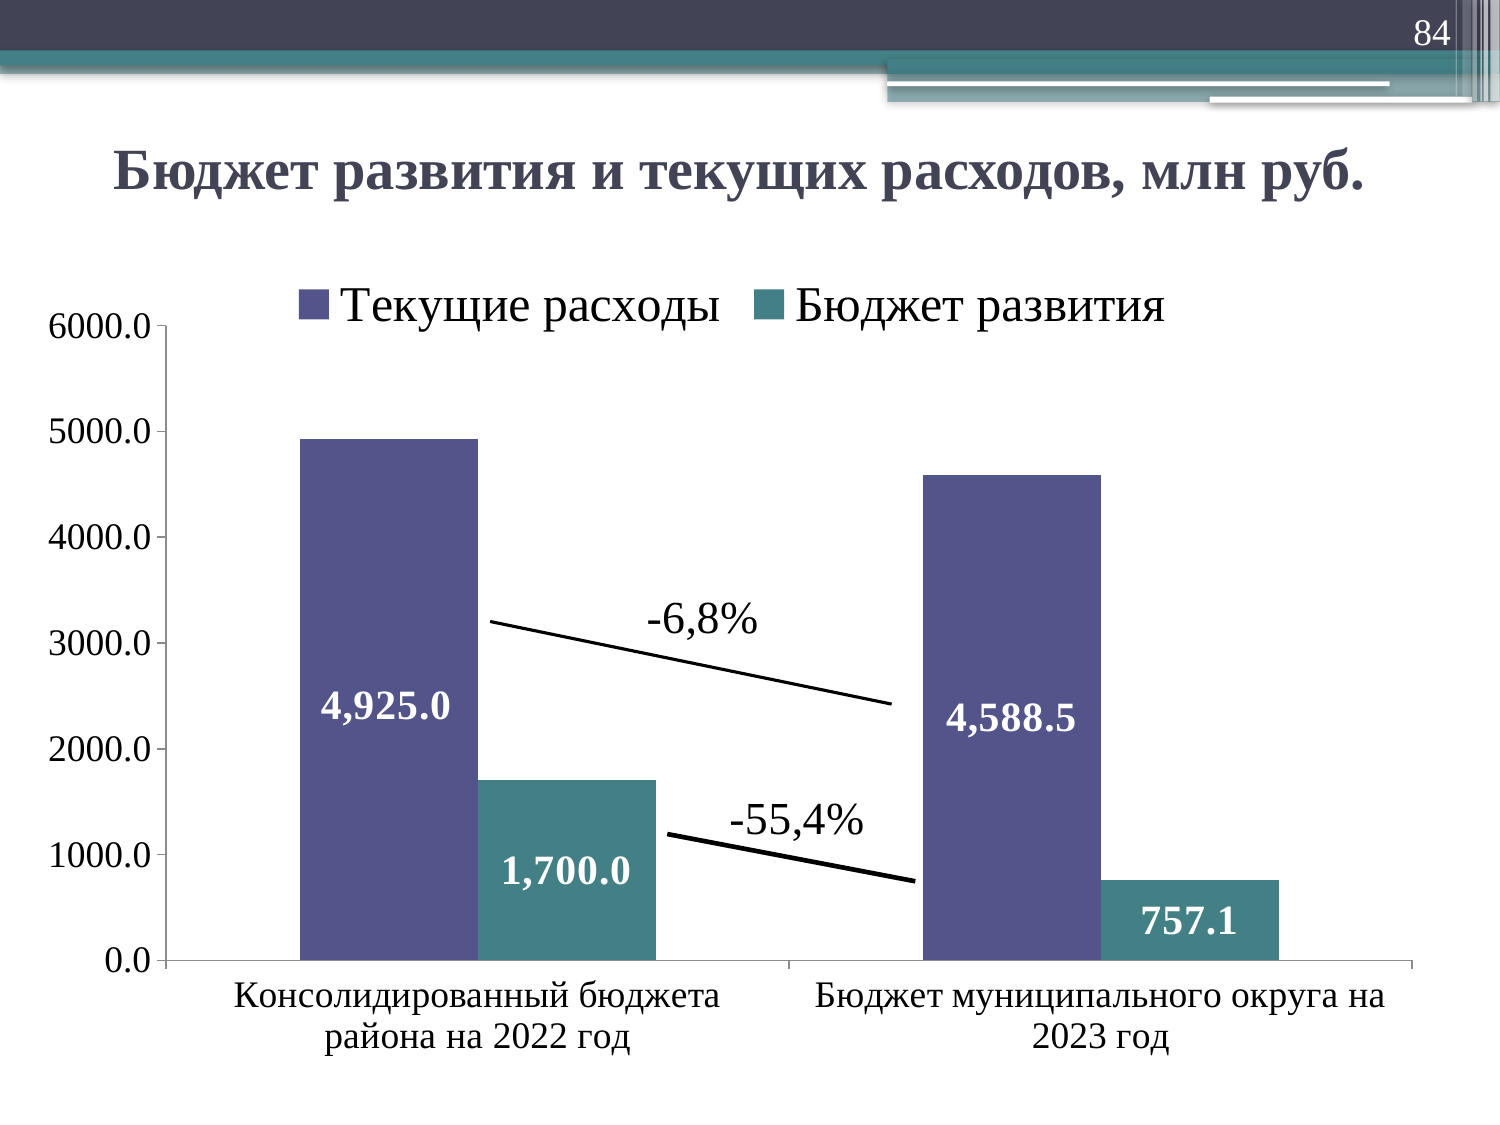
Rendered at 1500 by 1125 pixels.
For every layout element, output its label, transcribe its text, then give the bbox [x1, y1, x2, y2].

chart [29, 255, 1436, 1083]
title Бюджет развития и текущих расходов, млн руб. [64, 78, 1415, 253]
slide_number 84 [1340, 0, 1466, 61]
